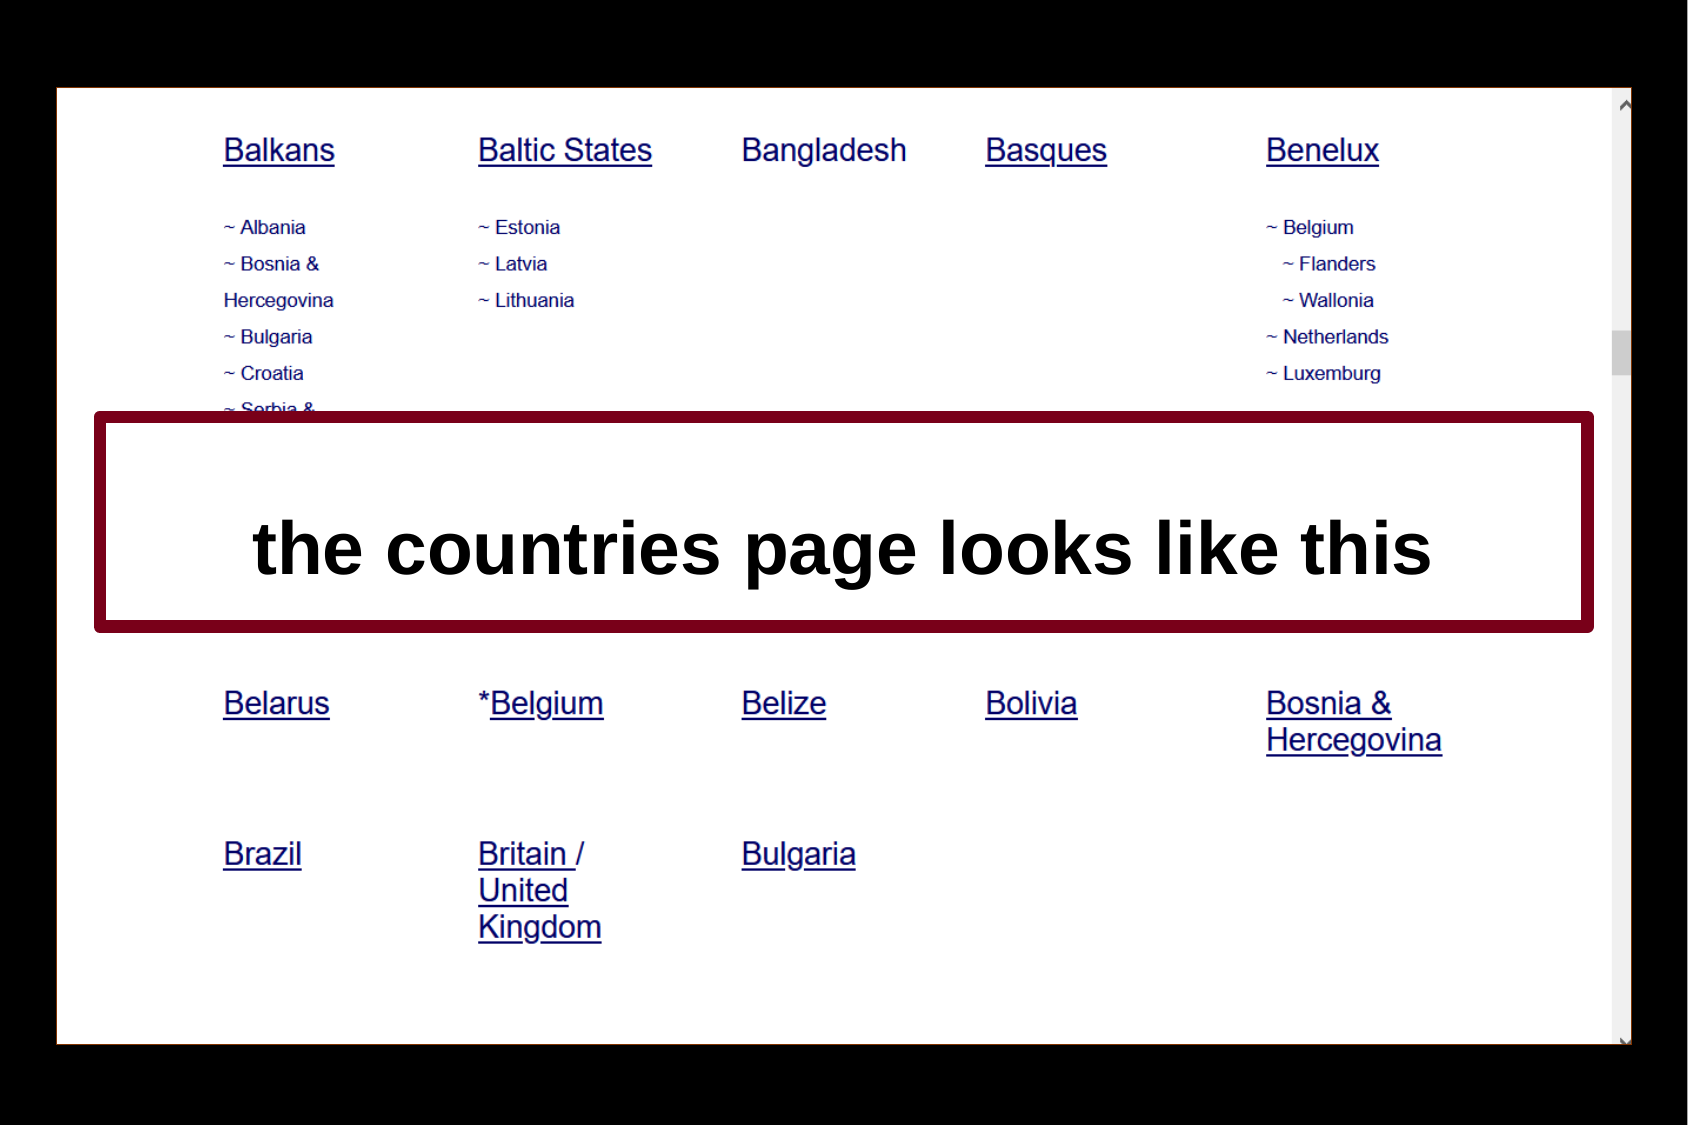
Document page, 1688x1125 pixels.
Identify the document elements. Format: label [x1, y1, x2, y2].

picture [55, 87, 1632, 1045]
